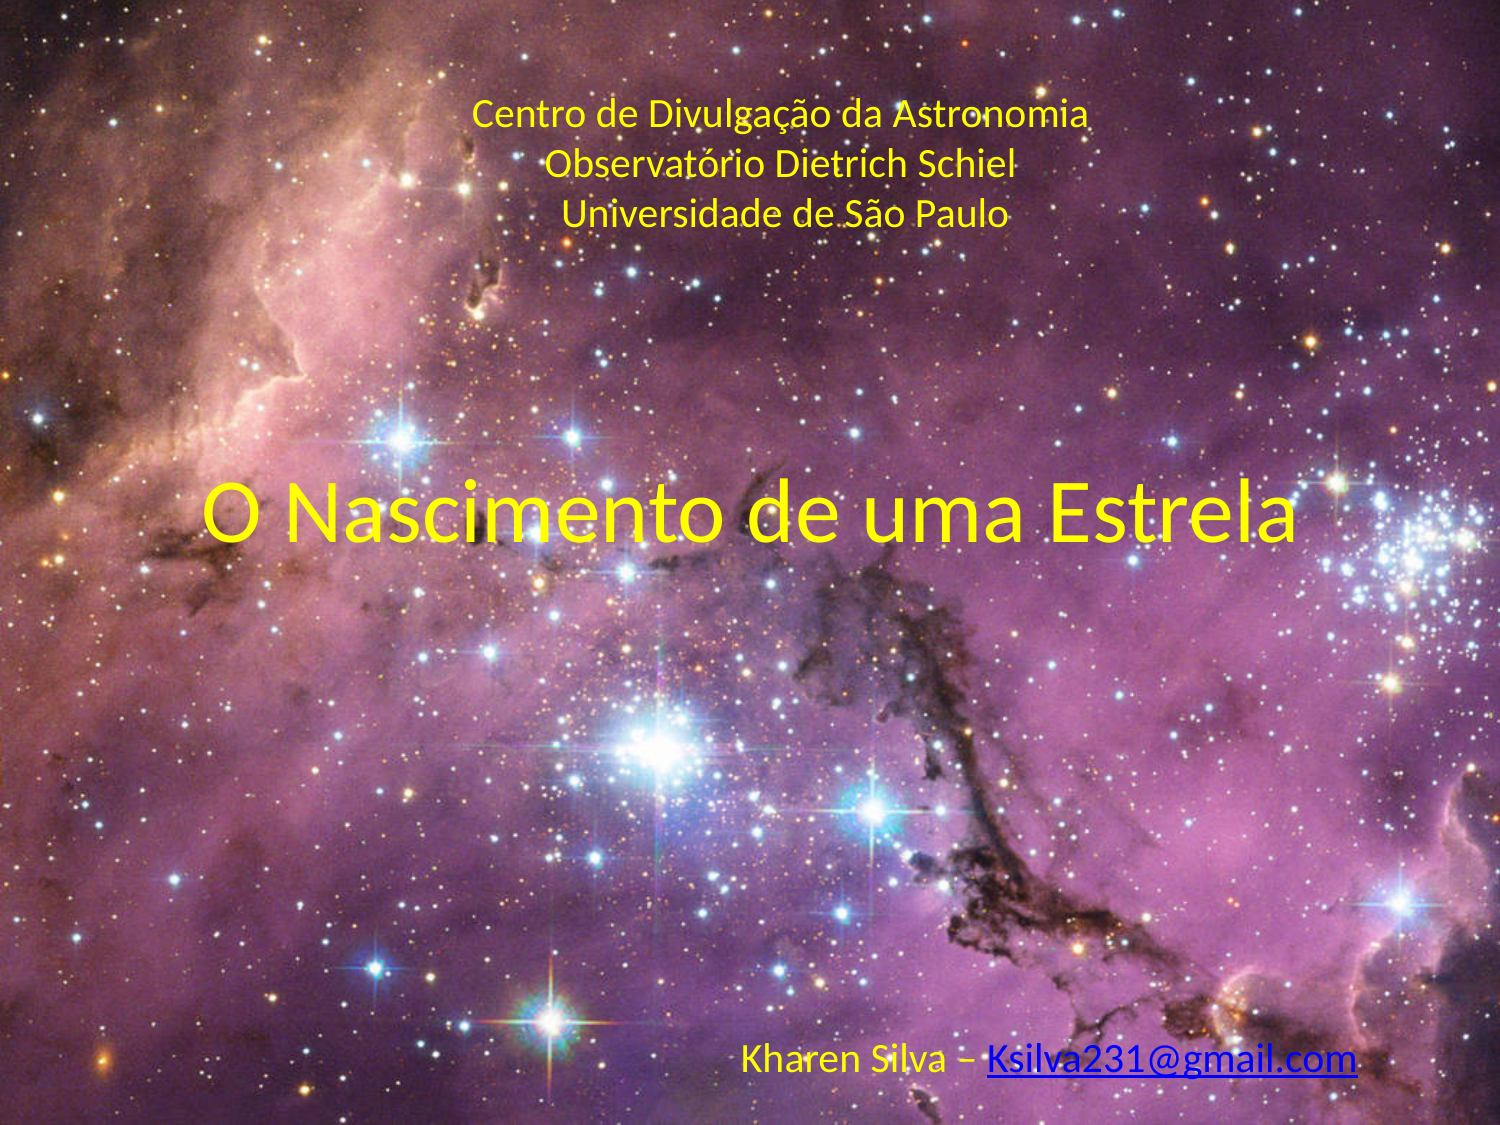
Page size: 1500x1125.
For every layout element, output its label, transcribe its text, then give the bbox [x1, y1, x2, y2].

text_box Centro de Divulgação da Astronomia Observatório Dietrich Schiel Universidade de São Paulo [147, 78, 1424, 243]
title O Nascimento de uma Estrela [123, 385, 1399, 627]
subtitle Kharen Silva – Ksilva231@gmail.com [608, 1023, 1500, 1125]
picture [0, 0, 1500, 1125]
